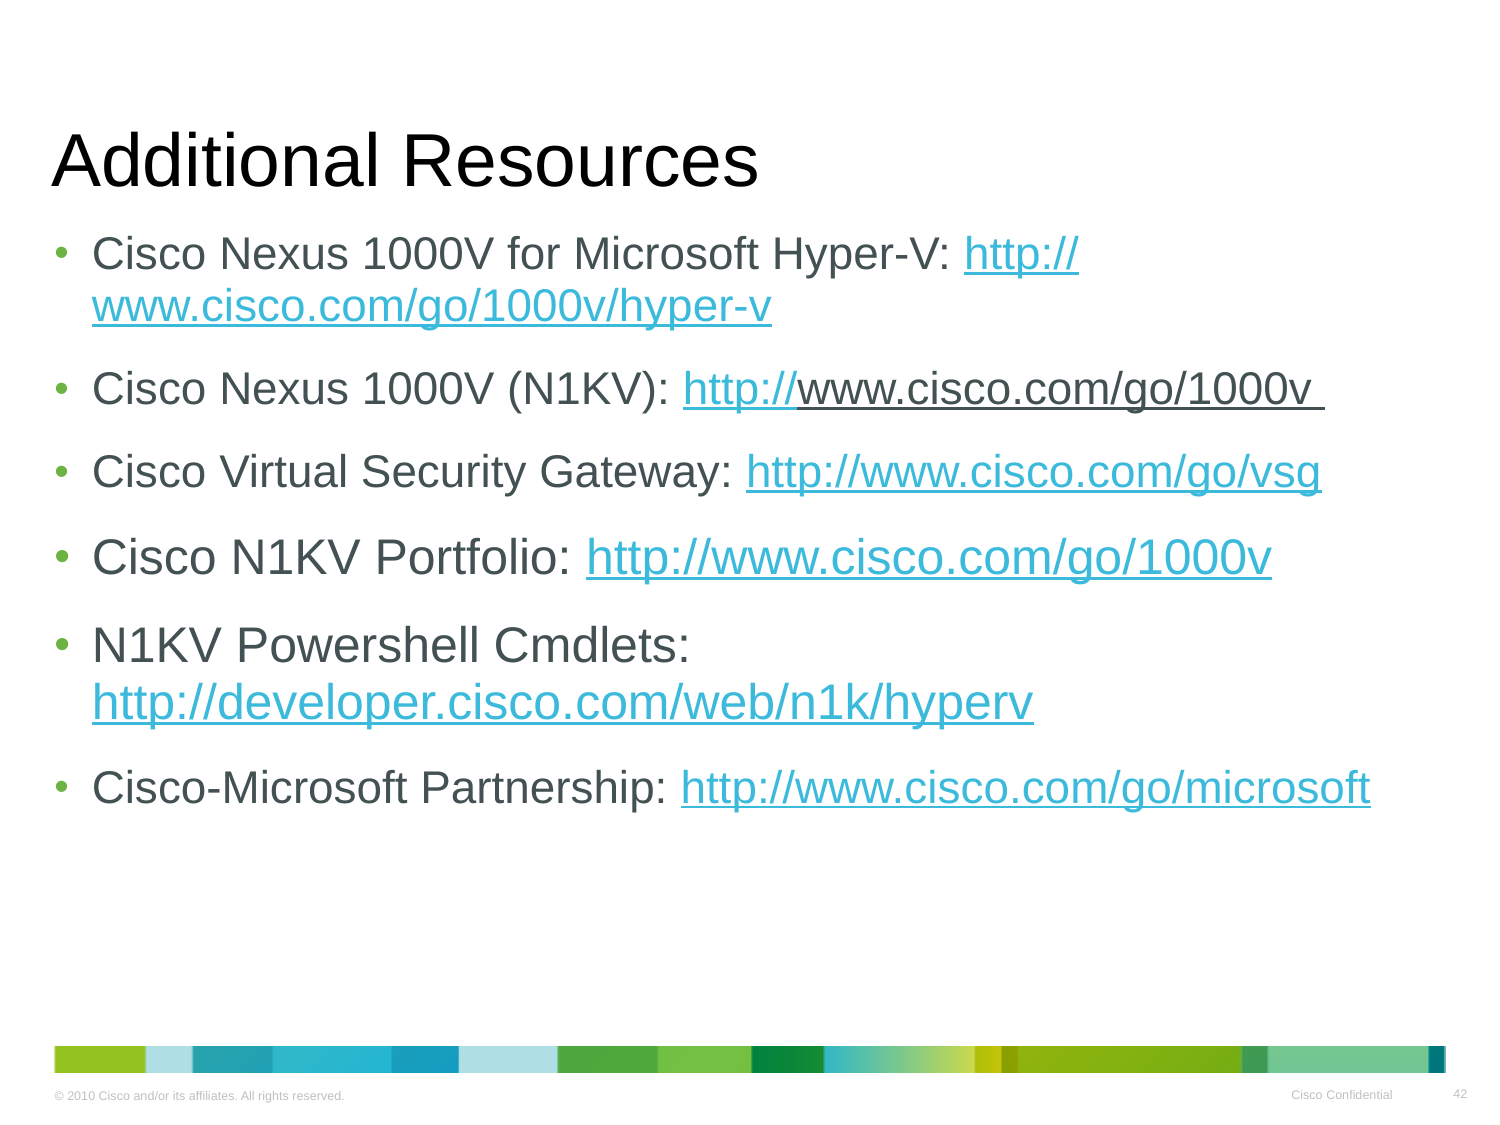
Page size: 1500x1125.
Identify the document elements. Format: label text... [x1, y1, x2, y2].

list Cisco Nexus 1000V for Microsoft Hyper-V: http://www.cisco.com/go/1000v/hyper-v Cisco Nexus 1000V (N1KV): http://www.cisco.com/go/1000v Cisco Virtual Security Gateway: http://www.cisco.com/go/vsg Cisco N1KV Portfolio: http://www.cisco.com/go/1000v N1KV Powershell Cmdlets: http://developer.cisco.com/web/n1k/hyperv Cisco-Microsoft Partnership: http://www.cisco.com/go/microsoft [39, 220, 1447, 1035]
picture [54, 1046, 1446, 1073]
title Additional Resources [37, 70, 1447, 209]
